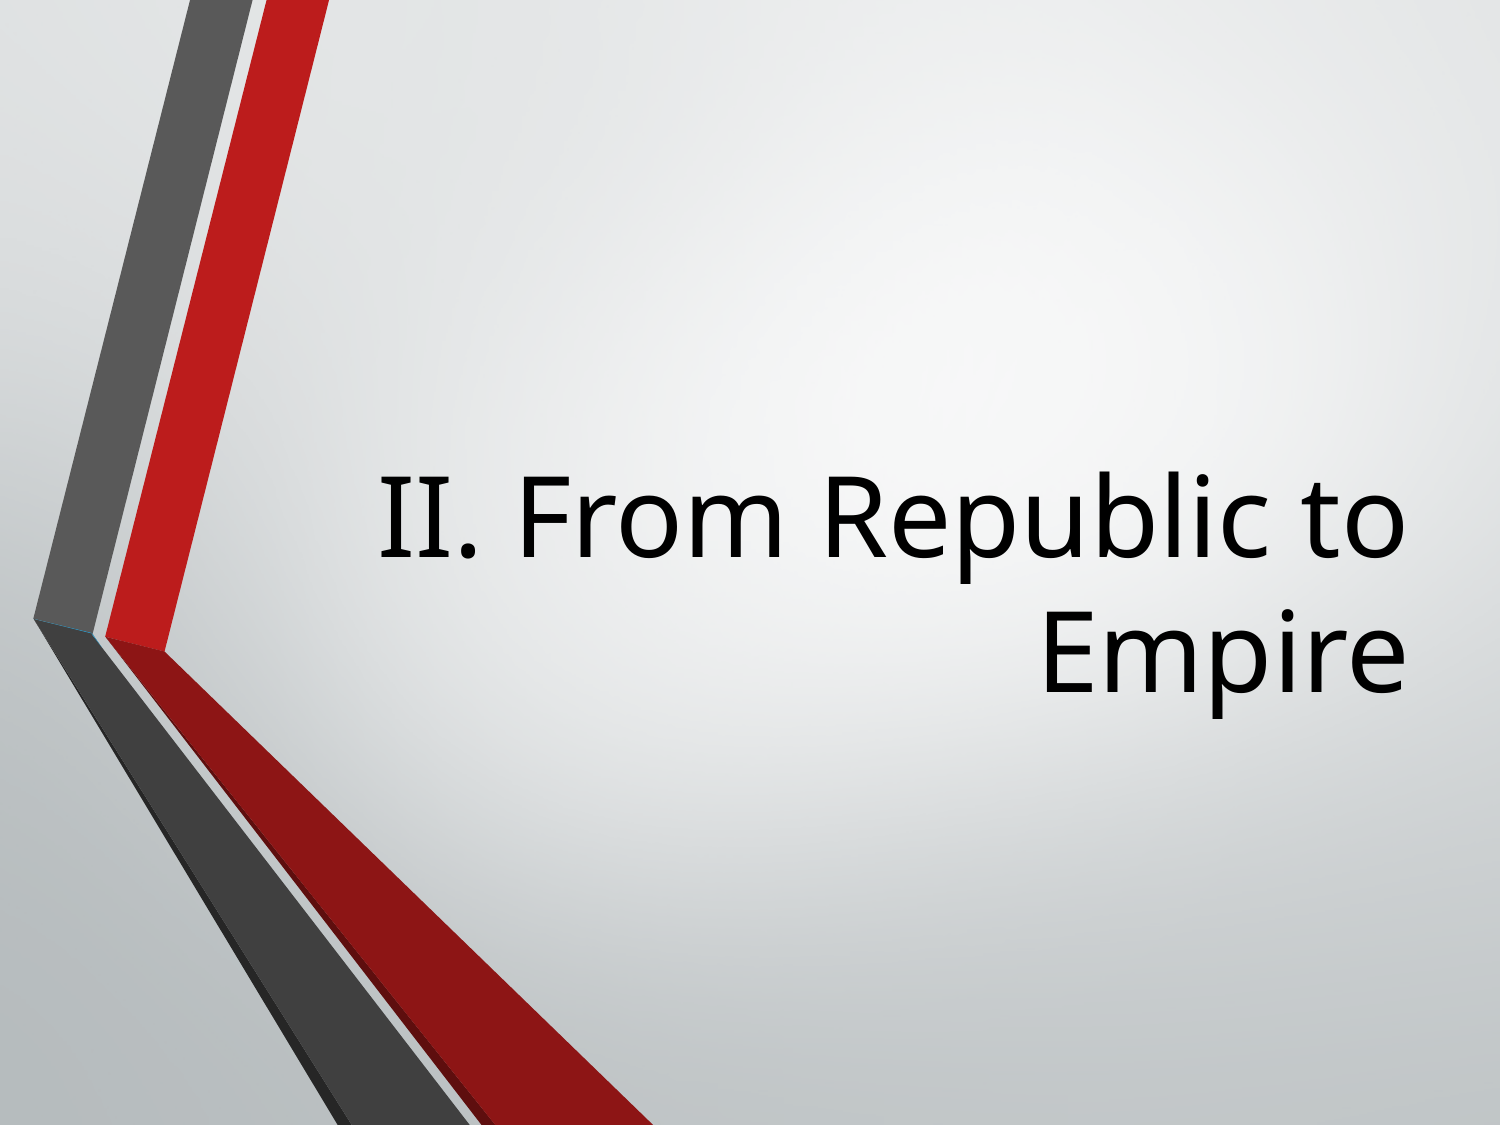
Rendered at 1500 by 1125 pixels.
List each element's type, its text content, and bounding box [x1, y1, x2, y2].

title II. From Republic to Empire [285, 149, 1425, 723]
